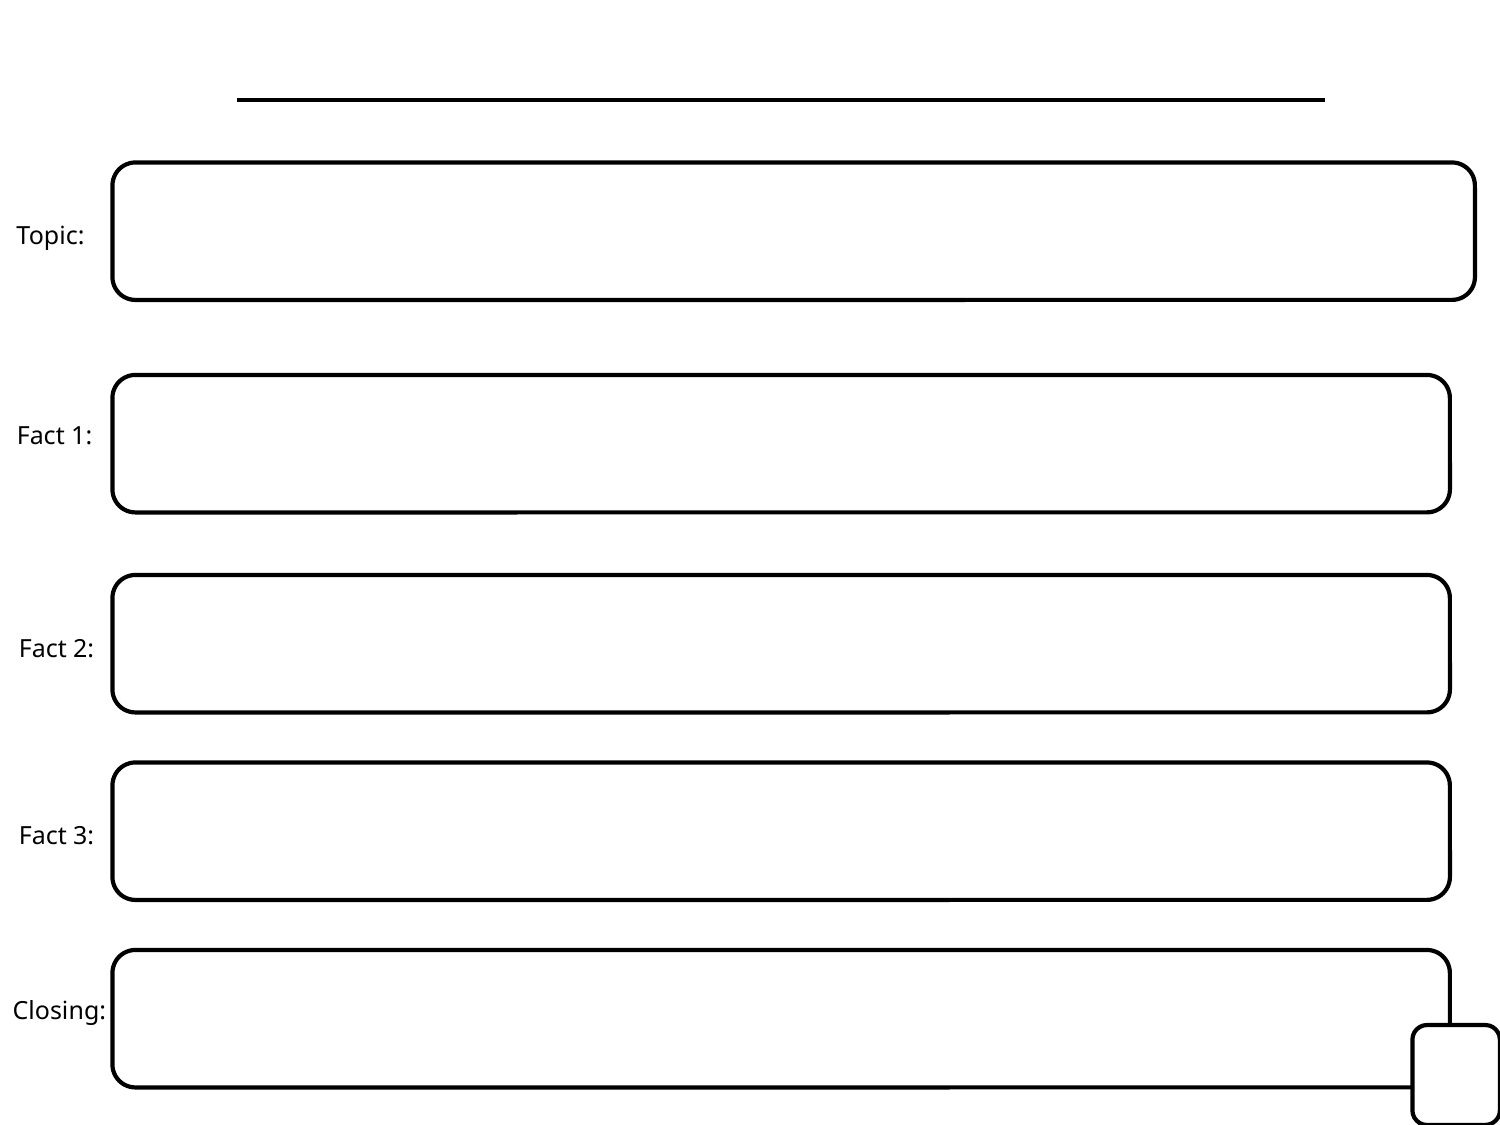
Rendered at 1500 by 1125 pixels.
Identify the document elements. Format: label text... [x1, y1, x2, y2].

text_box [1410, 1022, 1500, 1125]
text_box [110, 372, 1453, 515]
text_box Fact 1: [2, 412, 108, 458]
text_box [110, 947, 1452, 1090]
text_box [110, 160, 1478, 303]
text_box Topic: [1, 212, 100, 258]
text_box Closing: [0, 987, 122, 1033]
text_box Fact 2: [4, 624, 110, 670]
text_box [110, 760, 1453, 903]
text_box Fact 3: [4, 812, 110, 858]
text_box [110, 572, 1453, 715]
